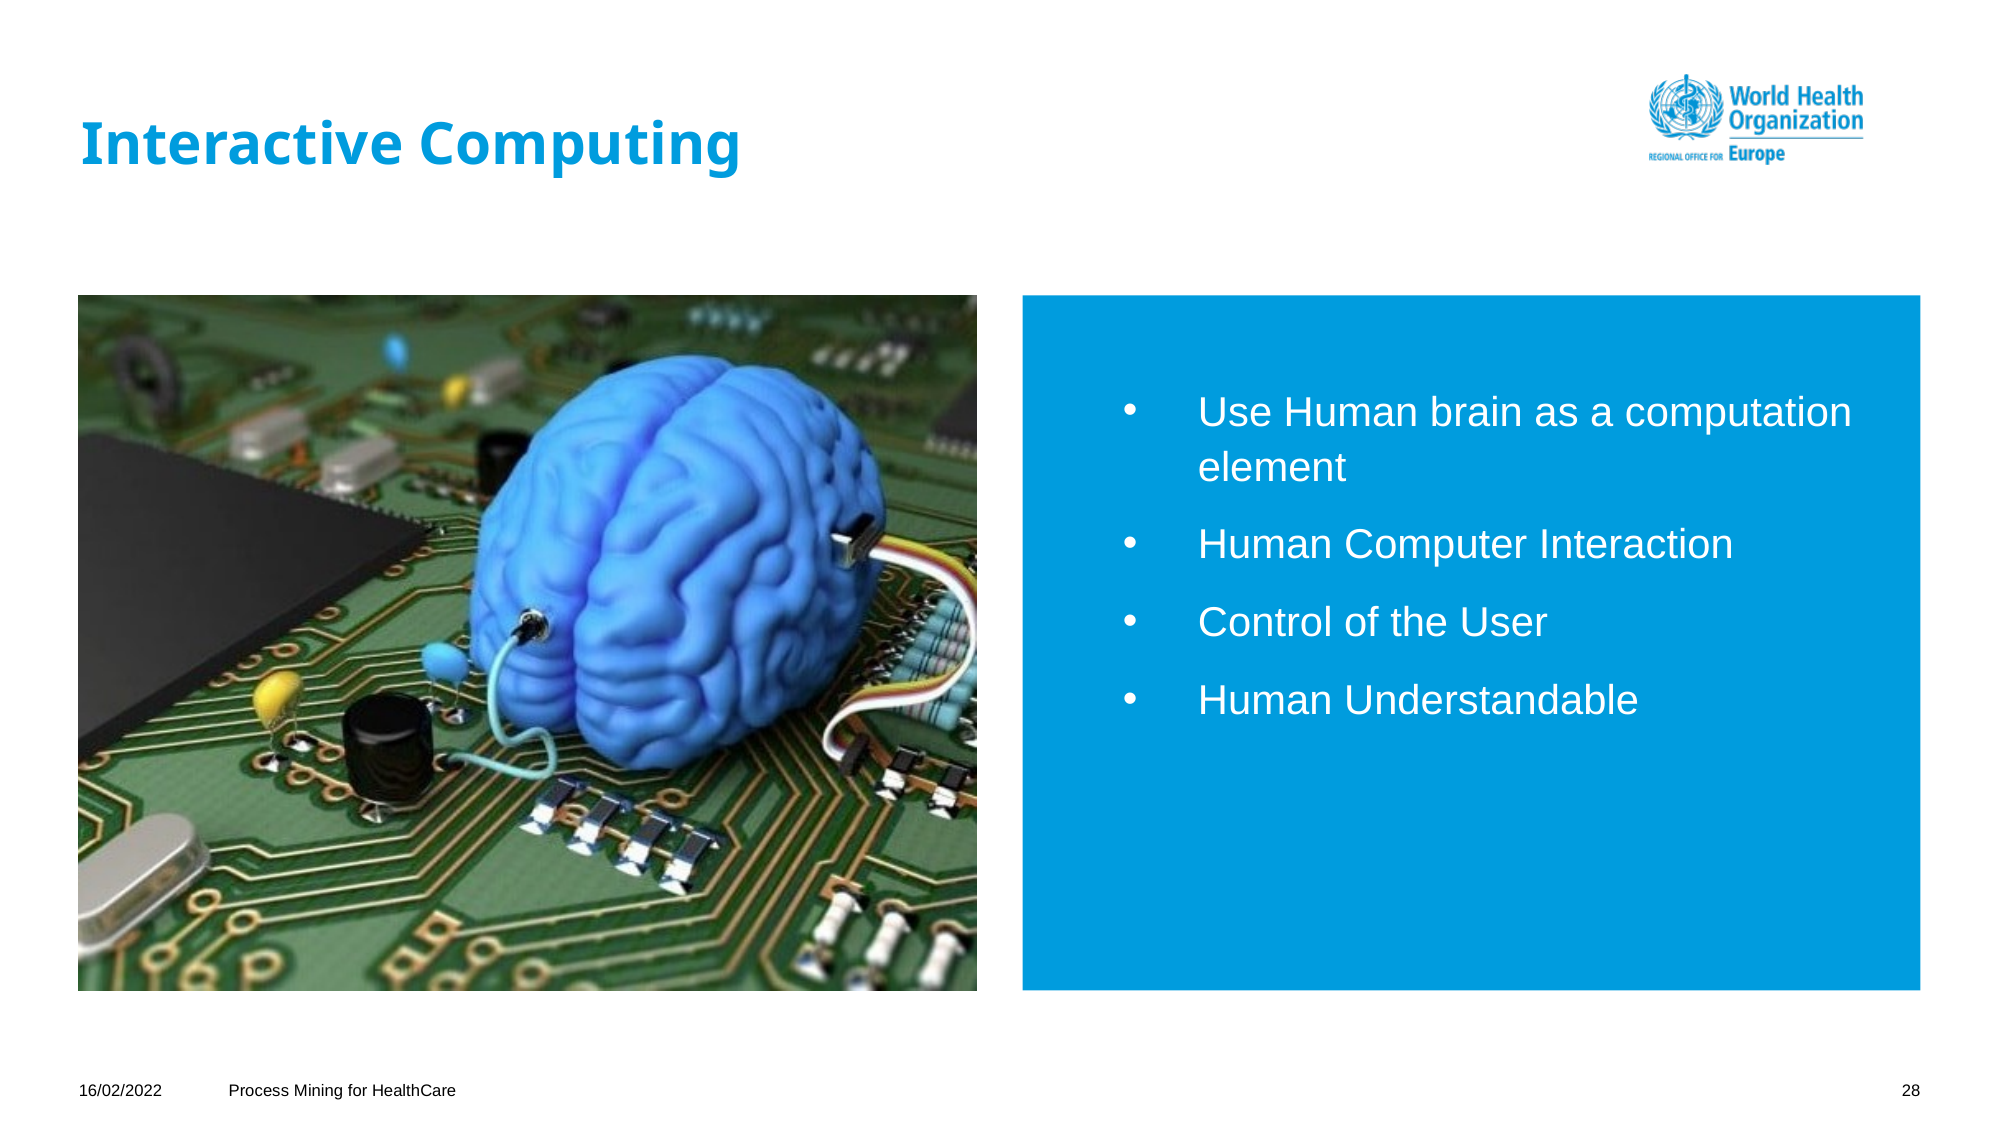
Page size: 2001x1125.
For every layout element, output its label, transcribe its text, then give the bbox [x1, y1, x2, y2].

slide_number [78, 1079, 209, 1109]
picture [78, 295, 977, 991]
title Interactive Computing [78, 59, 1418, 178]
picture [1579, 62, 1904, 177]
slide_number 28 [1872, 1079, 1921, 1109]
list Use Human brain as a computation element Human Computer Interaction Control of the User Human Understandable [1022, 295, 1921, 991]
footer Process Mining for HealthCare [228, 1079, 600, 1109]
